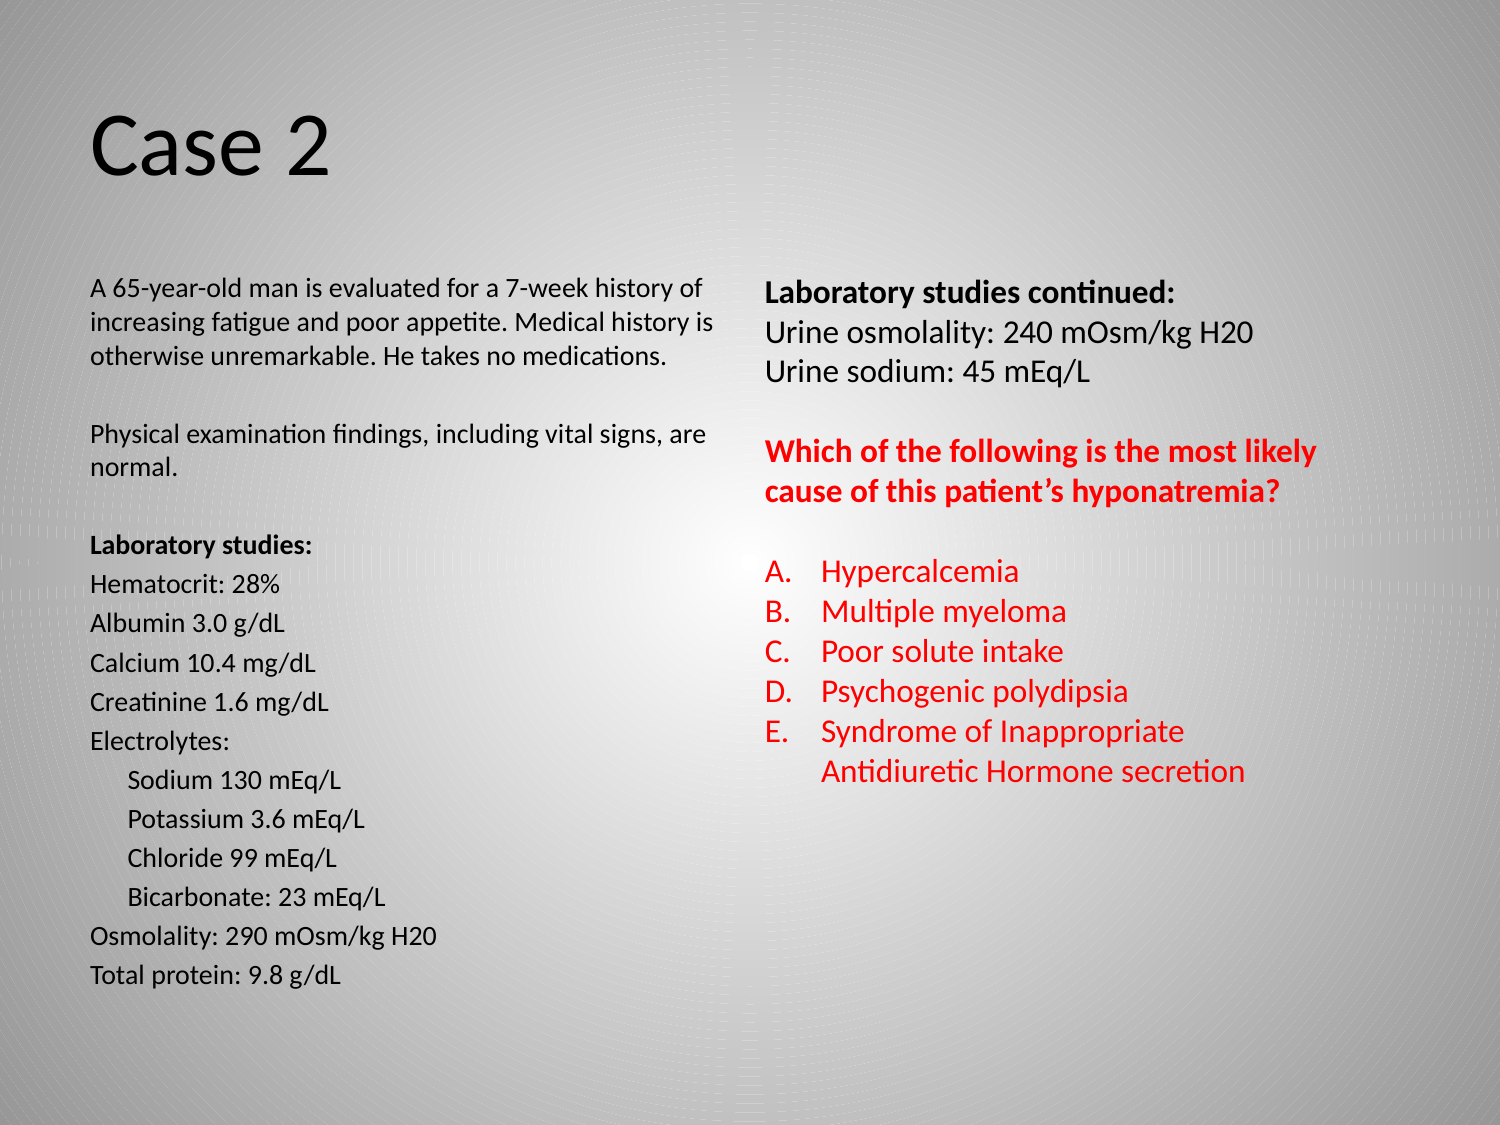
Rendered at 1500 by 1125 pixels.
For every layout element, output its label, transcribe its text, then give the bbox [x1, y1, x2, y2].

list A 65-year-old man is evaluated for a 7-week history of increasing fatigue and poor appetite. Medical history is otherwise unremarkable. He takes no medications. Physical examination findings, including vital signs, are normal. Laboratory studies: Hematocrit: 28% Albumin 3.0 g/dL Calcium 10.4 mg/dL Creatinine 1.6 mg/dL Electrolytes: Sodium 130 mEq/L Potassium 3.6 mEq/L Chloride 99 mEq/L Bicarbonate: 23 mEq/L Osmolality: 290 mOsm/kg H20 Total protein: 9.8 g/dL [75, 262, 738, 1005]
text_box Laboratory studies continued: Urine osmolality: 240 mOsm/kg H20 Urine sodium: 45 mEq/L Which of the following is the most likely cause of this patient’s hyponatremia? Hypercalcemia Multiple myeloma Poor solute intake Psychogenic polydipsia Syndrome of Inappropriate Antidiuretic Hormone secretion [749, 262, 1363, 797]
title Case 2 [75, 45, 1425, 233]
